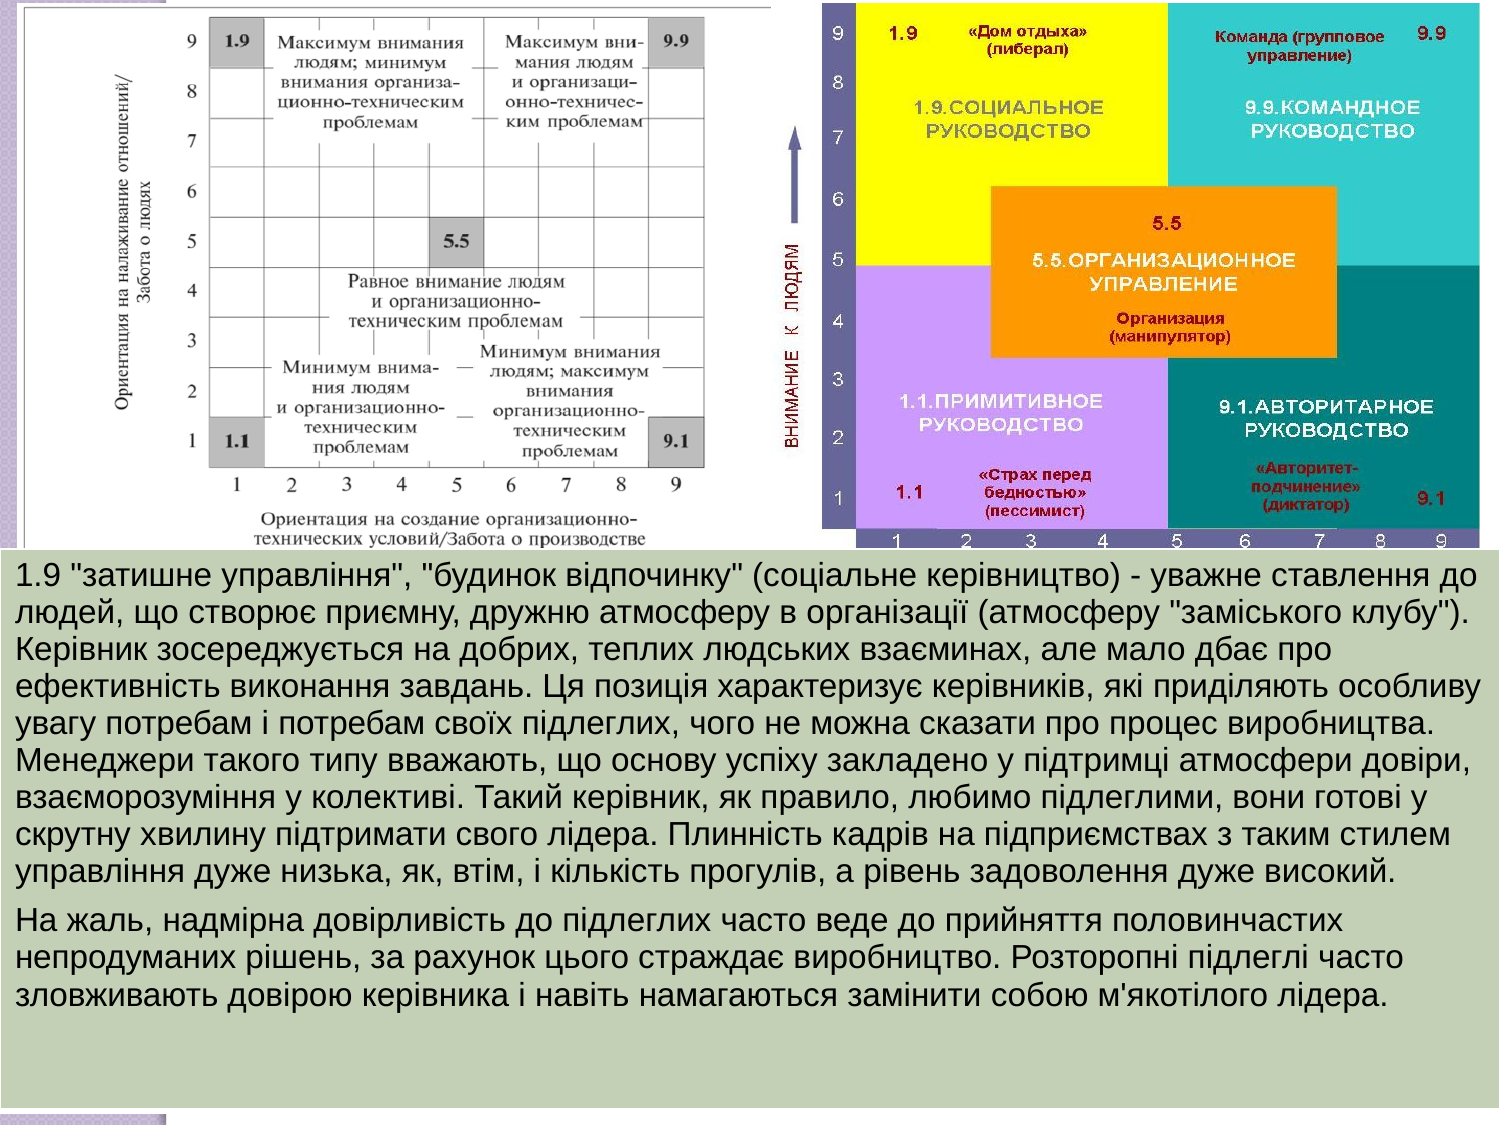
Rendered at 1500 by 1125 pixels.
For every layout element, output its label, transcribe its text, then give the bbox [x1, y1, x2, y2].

picture [17, 3, 1481, 575]
table_header 1.9 "затишне управління", "будинок відпочинку" (соціальне керівництво) - уважне ставлення до людей, що створює приємну, дружню атмосферу в організації (атмосферу "заміського клубу"). Керівник зосереджується на добрих, теплих людських взаєминах, але мало дбає про ефективність виконання завдань. Ця позиція характеризує керівників, які приділяють особливу увагу потребам і потребам своїх підлеглих, чого не можна сказати про процес виробництва. Менеджери такого типу вважають, що основу успіху закладено у підтримці атмосфери довіри, взаєморозуміння у колективі. Такий керівник, як правило, любимо підлеглими, вони готові у скрутну хвилину підтримати свого лідера. Плинність кадрів на підприємствах з таким стилем управління дуже низька, як, втім, і кількість прогулів, а рівень задоволення дуже високий. На жаль, надмірна довірливість до підлеглих часто веде до прийняття половинчастих непродуманих рішень, за рахунок цього страждає виробництво. Розторопні підлеглі часто зловживають довірою керівника і навіть намагаються замінити собою м'якотілого лідера. [1, 550, 1499, 1108]
